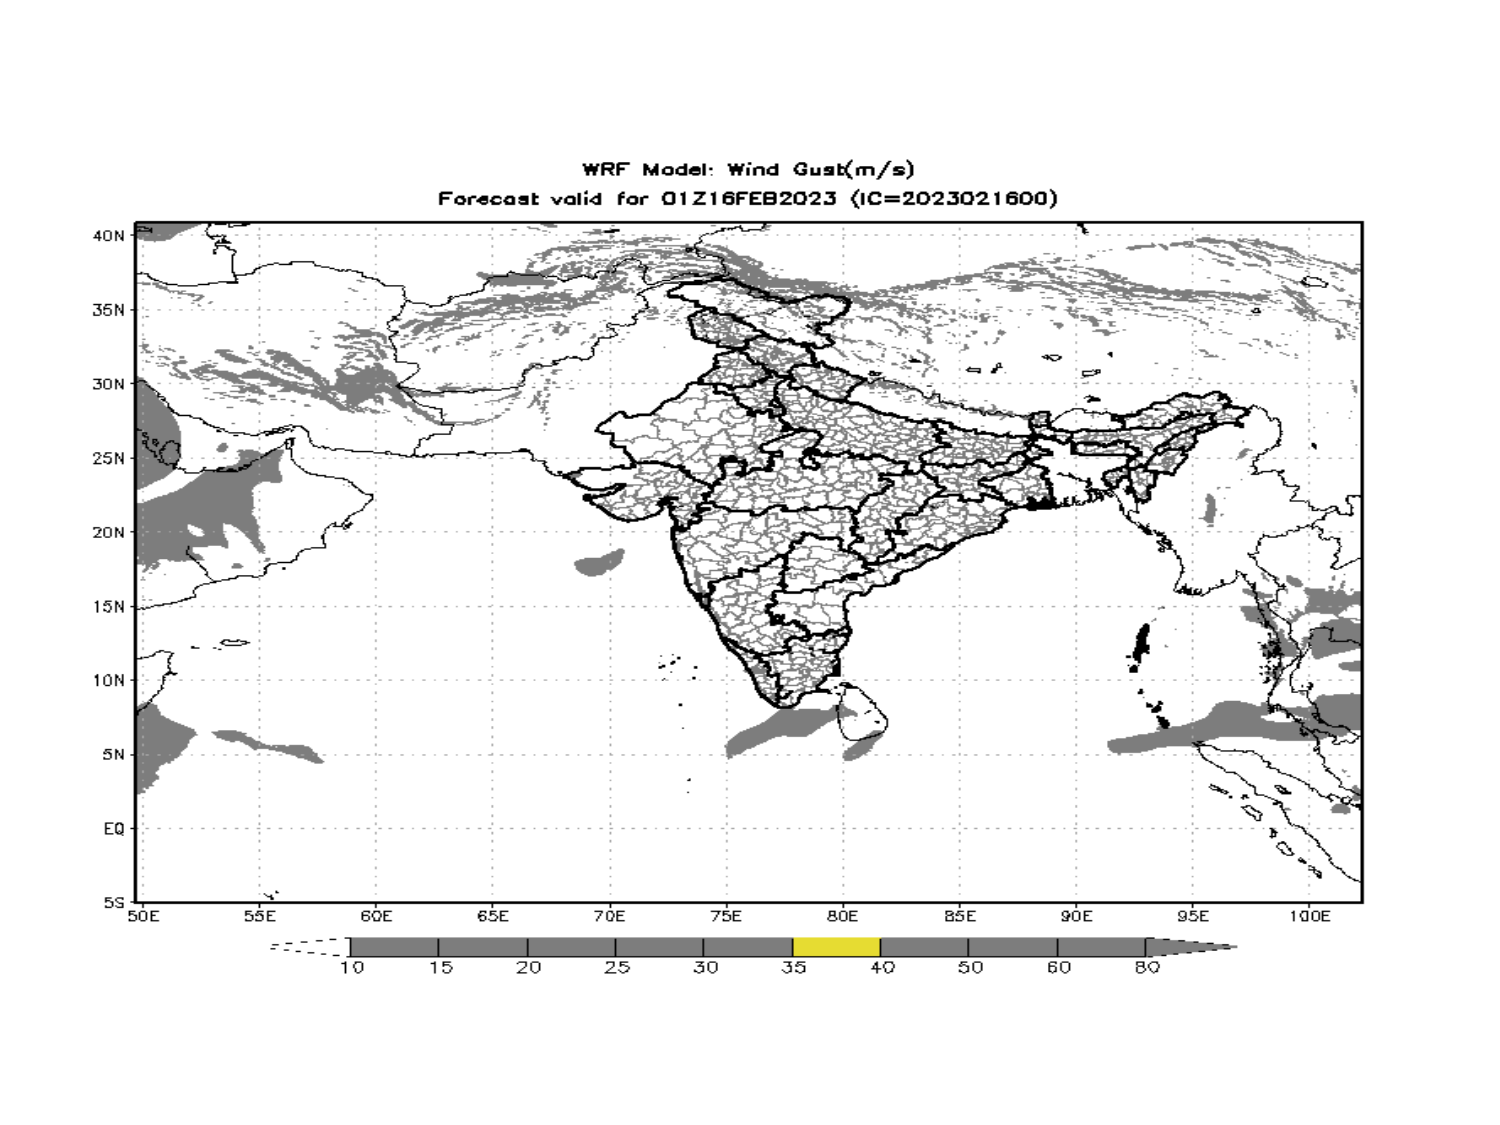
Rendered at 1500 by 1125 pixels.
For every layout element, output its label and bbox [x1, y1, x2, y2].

picture [74, 149, 1426, 976]
